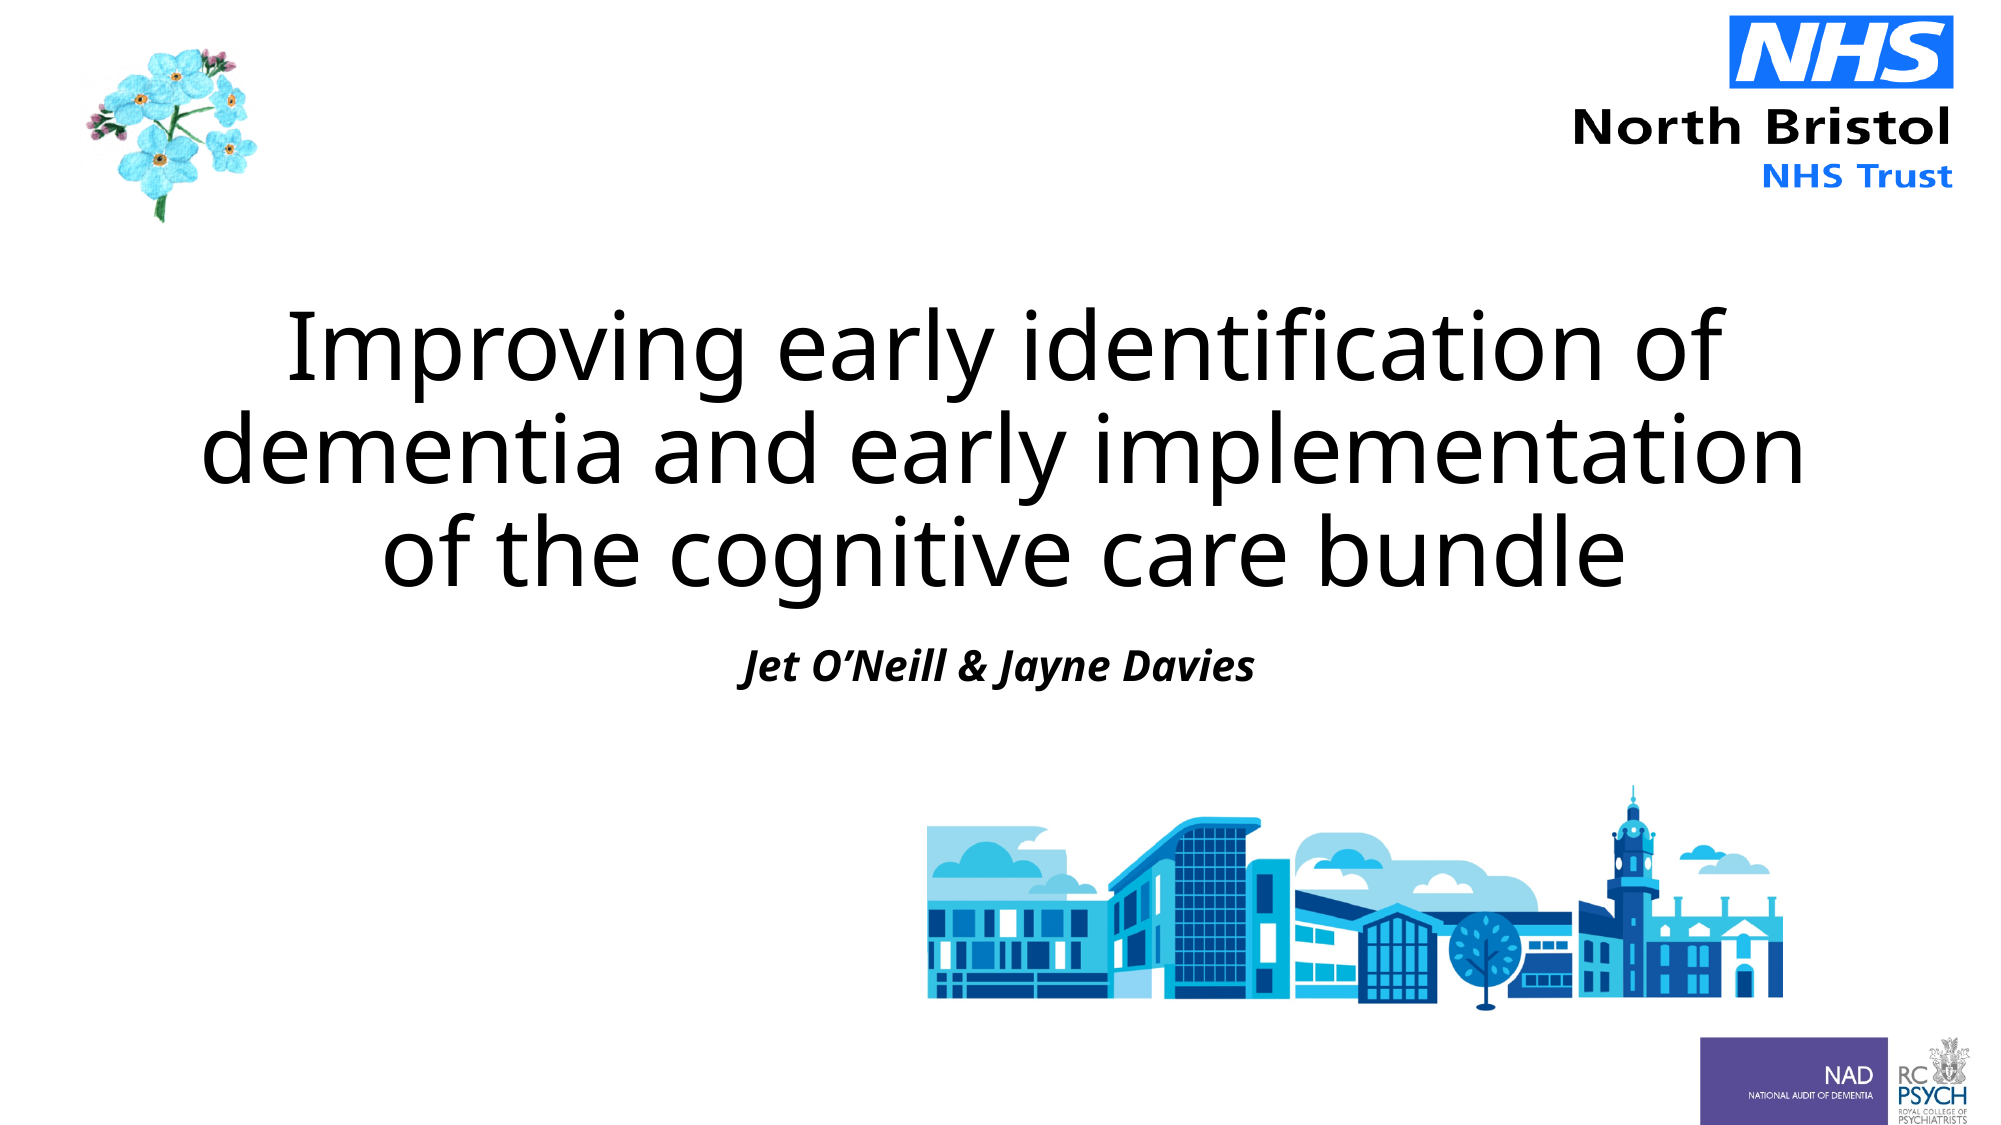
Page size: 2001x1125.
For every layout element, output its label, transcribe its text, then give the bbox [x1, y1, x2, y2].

picture [1546, 0, 1967, 205]
title Improving early identification of dementia and early implementation of the cognitive care bundle [180, 204, 1830, 615]
picture [1699, 1037, 2000, 1125]
picture [927, 785, 1784, 1036]
subtitle Jet O’Neill & Jayne Davies [180, 636, 1831, 699]
picture [80, 43, 264, 229]
